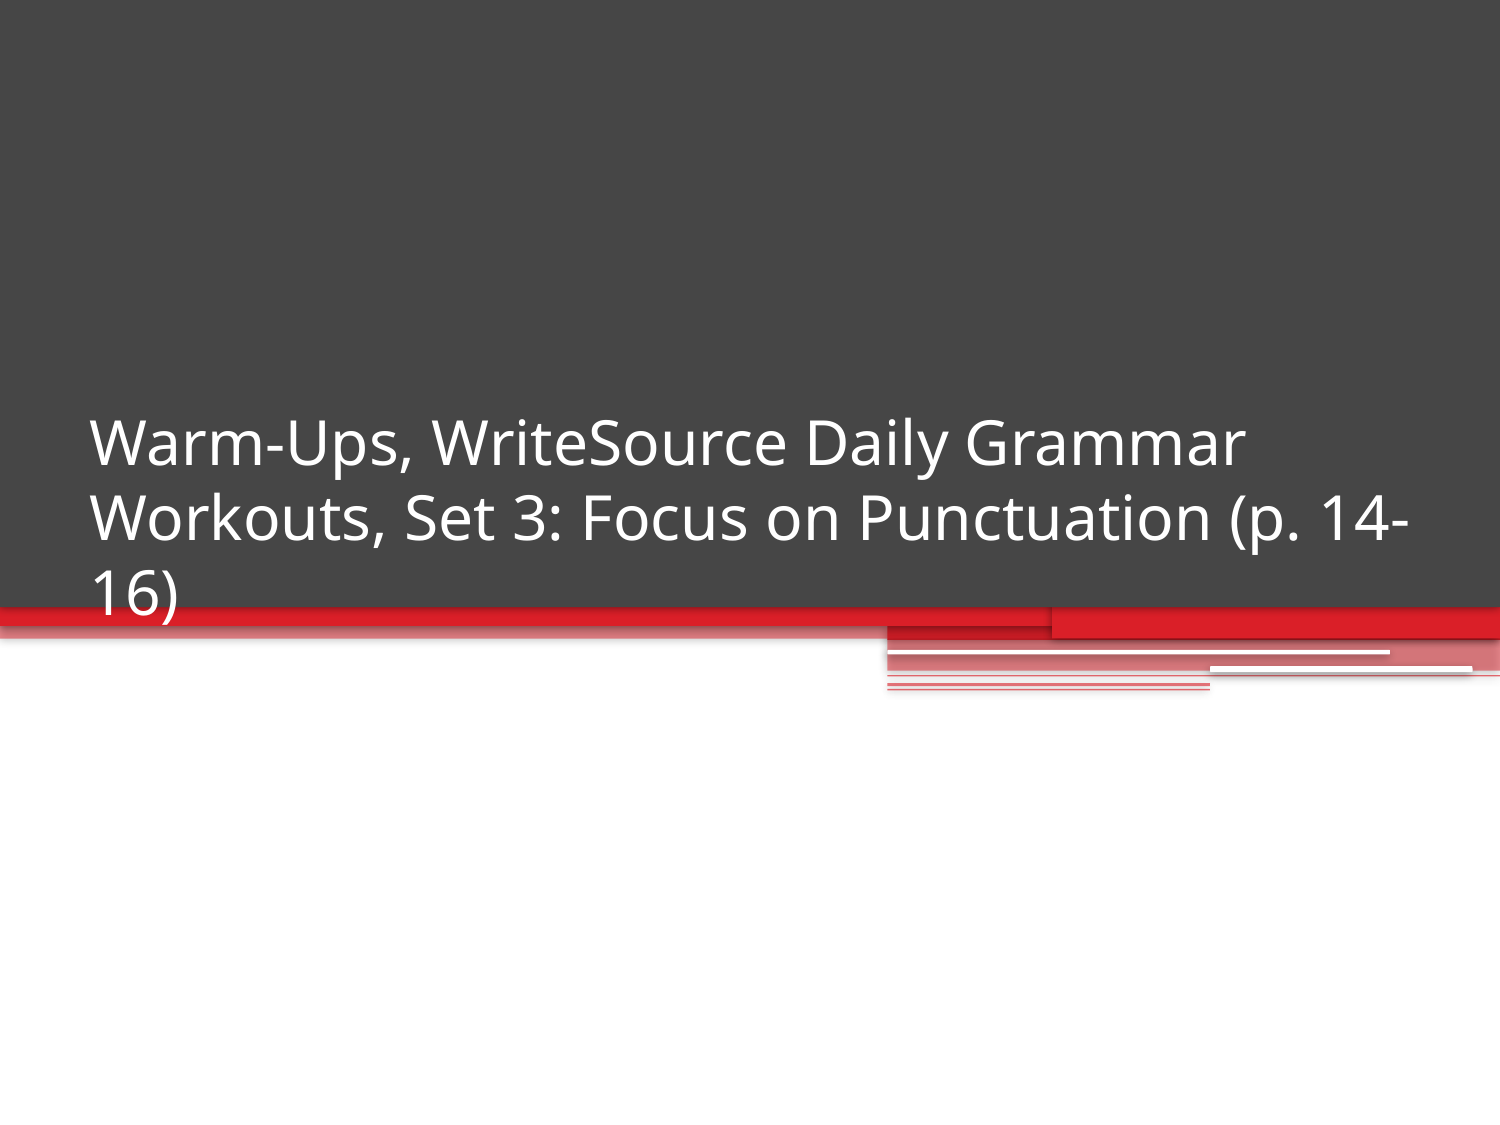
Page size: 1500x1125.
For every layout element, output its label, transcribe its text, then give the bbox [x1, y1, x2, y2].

title Warm-Ups, WriteSource Daily Grammar Workouts, Set 3: Focus on Punctuation (p. 14-16) [75, 394, 1463, 636]
